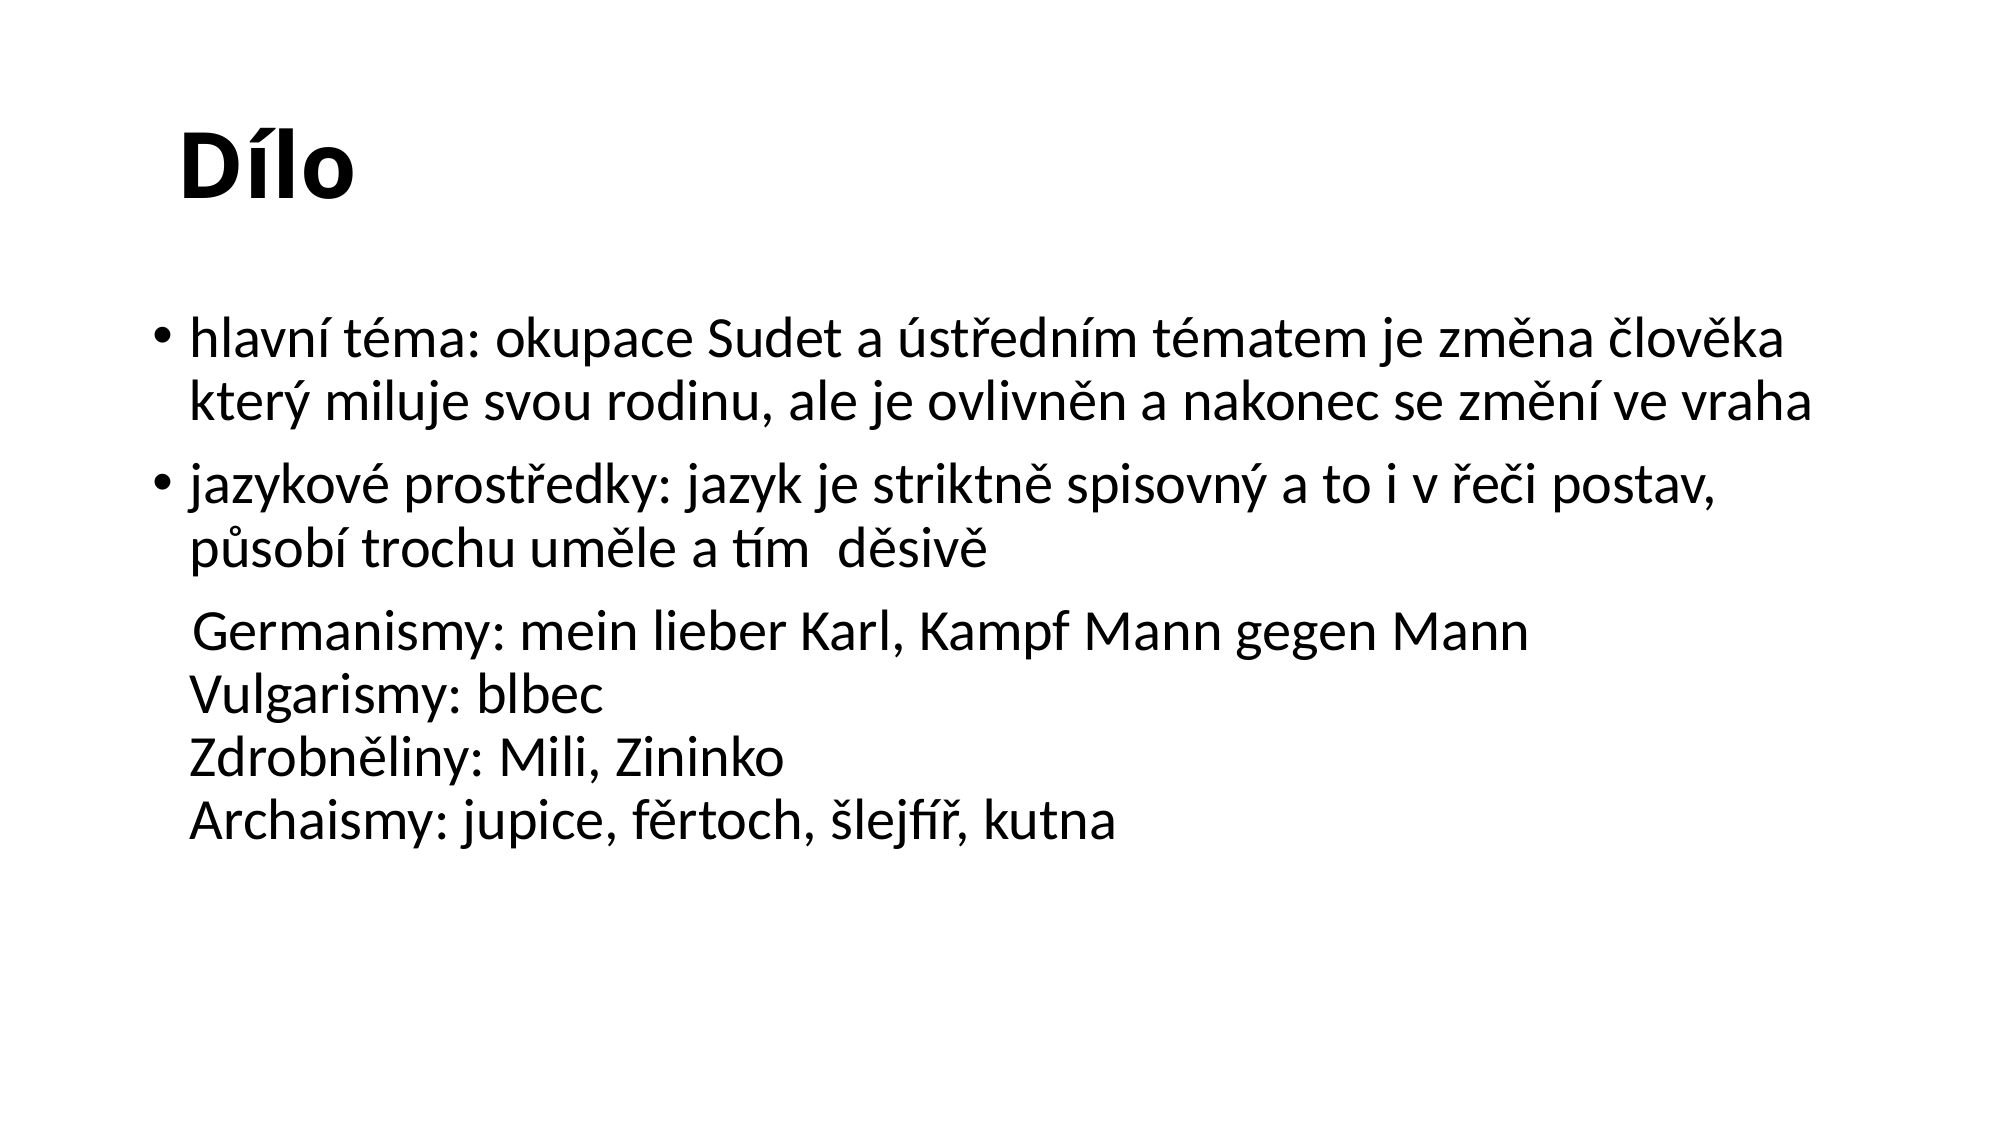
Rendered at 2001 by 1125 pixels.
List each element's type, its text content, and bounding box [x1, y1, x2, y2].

list hlavní téma: okupace Sudet a ústředním tématem je změna člověka který miluje svou rodinu, ale je ovlivněn a nakonec se změní ve vraha jazykové prostředky: jazyk je striktně spisovný a to i v řeči postav, působí trochu uměle a tím děsivě Germanismy: mein lieber Karl, Kampf Mann gegen Mann Vulgarismy: blbec Zdrobněliny: Mili, Zininko Archaismy: jupice, fěrtoch, šlejfíř, kutna [137, 299, 1863, 1014]
title Dílo [137, 59, 1863, 278]
